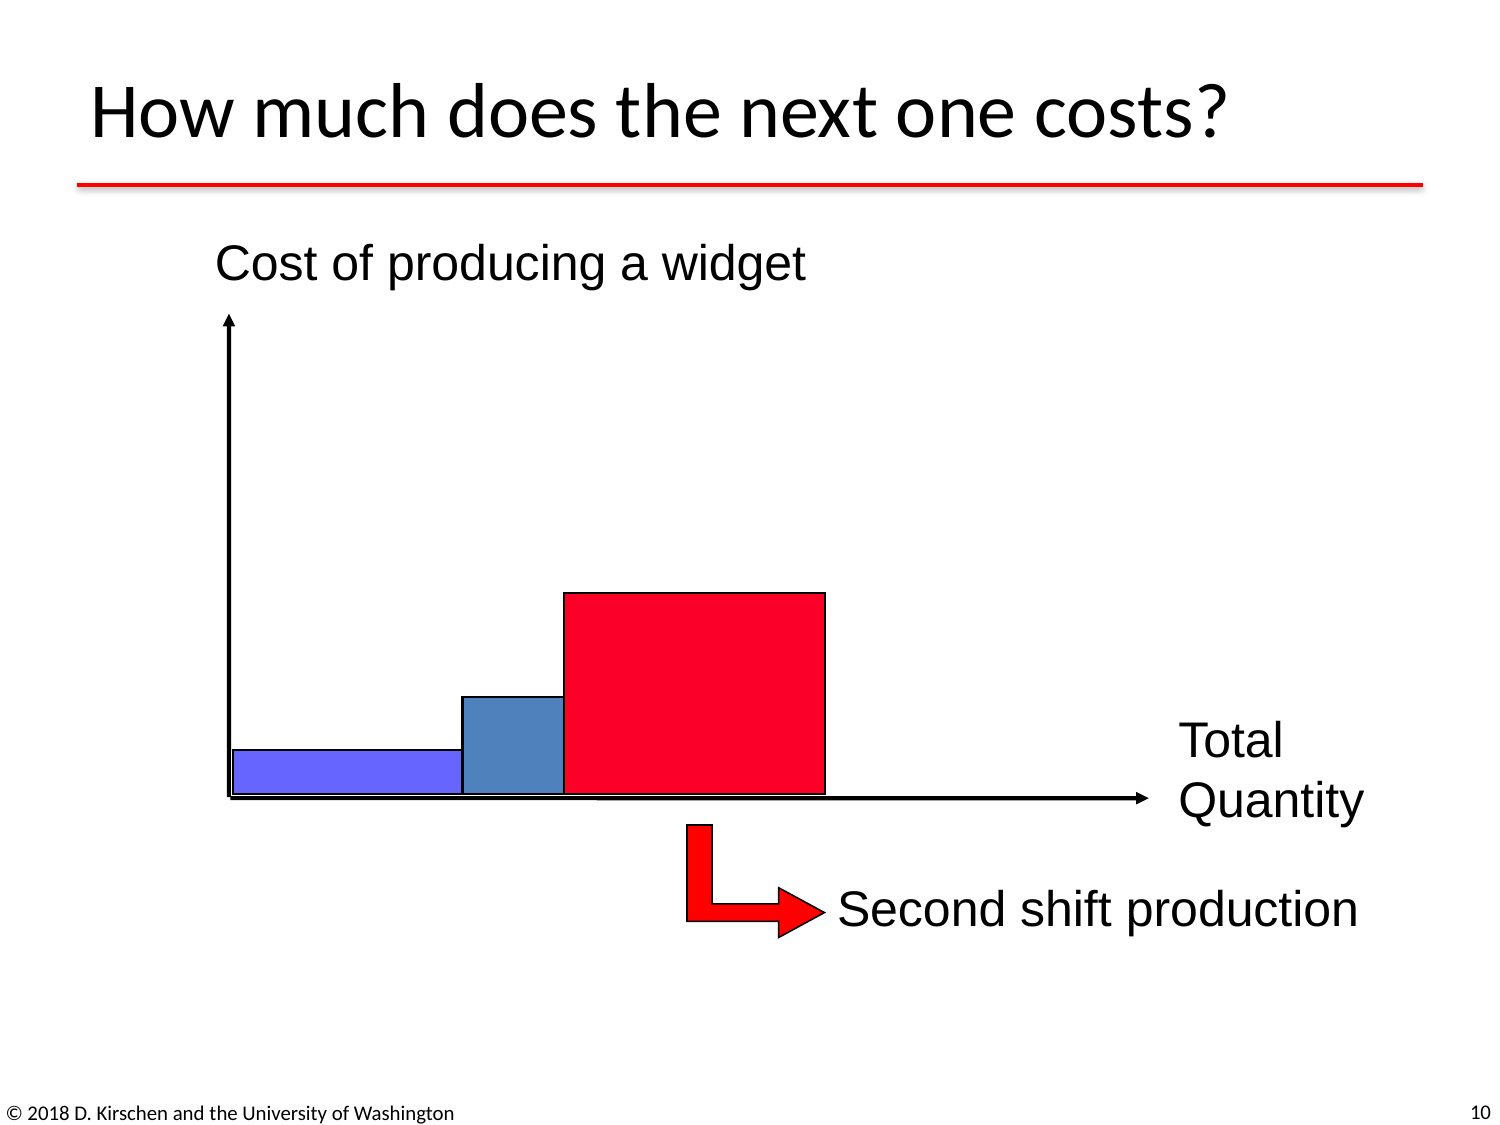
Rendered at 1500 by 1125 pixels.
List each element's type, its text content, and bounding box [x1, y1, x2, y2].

text_box [233, 749, 463, 795]
title How much does the next one costs? [75, 19, 1425, 195]
text_box Total Quantity [1163, 699, 1380, 835]
text_box [222, 313, 236, 798]
text_box Cost of producing a widget [199, 222, 822, 298]
slide_number 10 [1156, 1081, 1500, 1125]
text_box Second shift production [822, 868, 1375, 944]
text_box [563, 593, 825, 795]
text_box [462, 697, 563, 795]
text_box [686, 825, 822, 938]
slide_number © 2018 D. Kirschen and the University of Washington [0, 1082, 573, 1125]
text_box [230, 791, 1149, 805]
